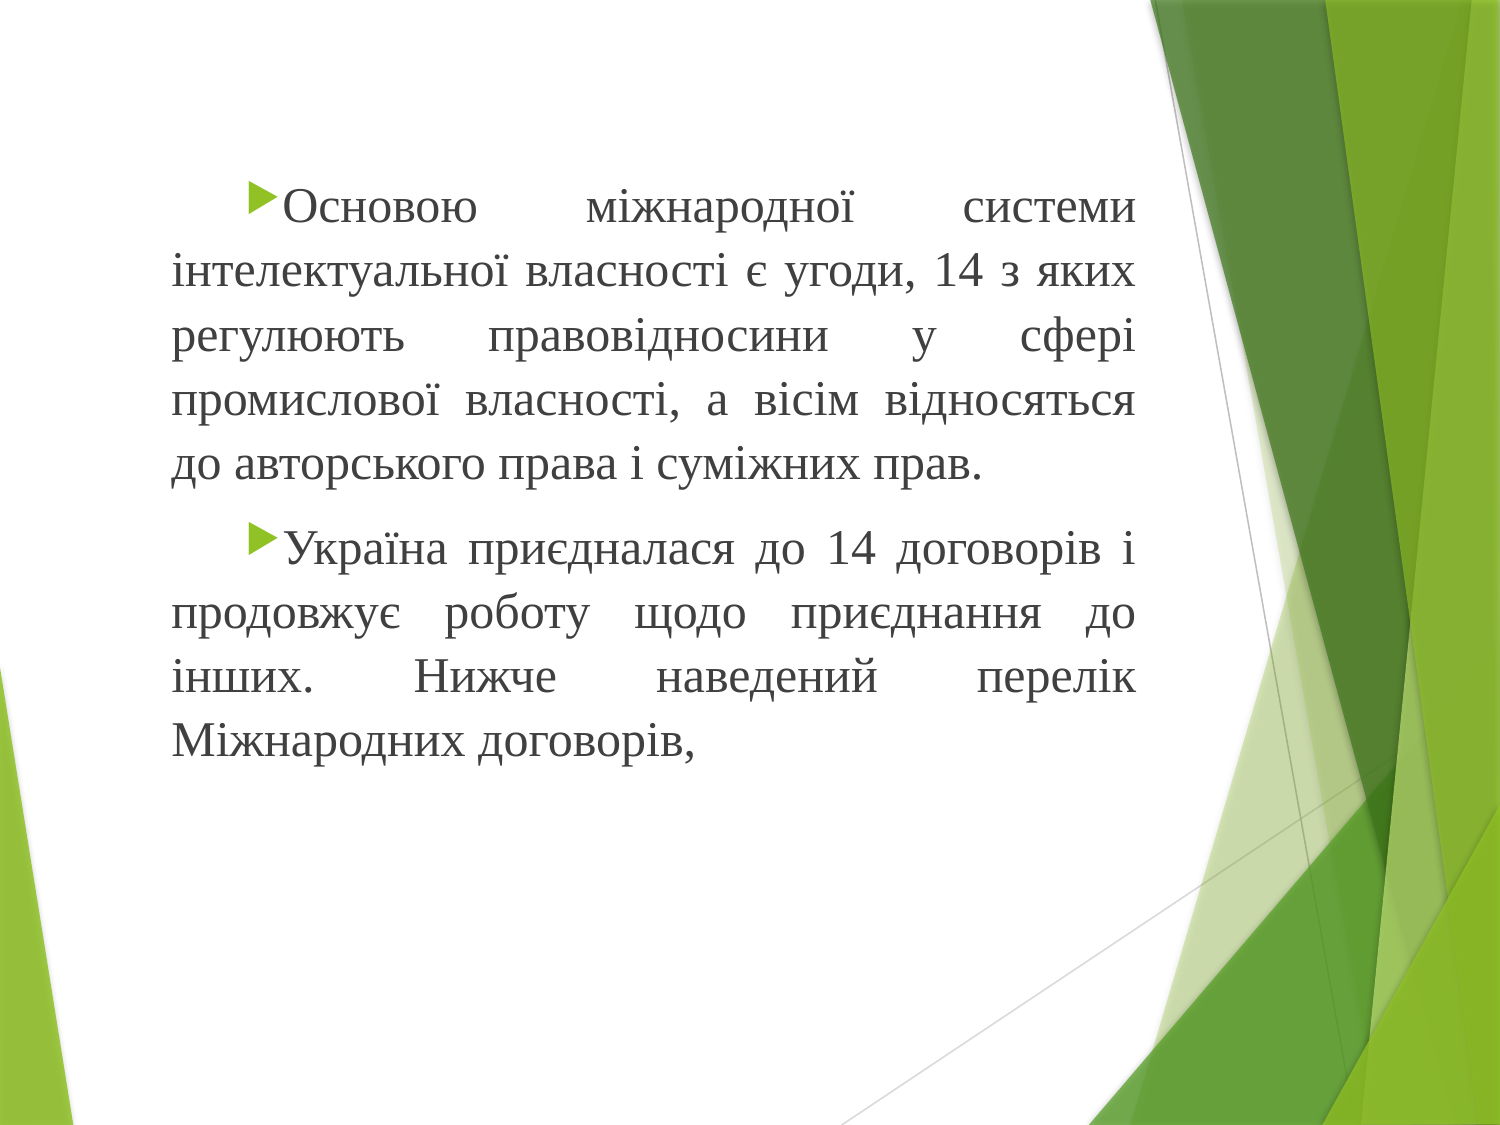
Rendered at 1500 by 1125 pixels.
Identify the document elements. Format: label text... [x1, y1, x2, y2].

list Основою міжнародної системи інтелектуальної власності є угоди, 14 з яких регулюють правовідносини у сфері промислової власності, а вісім відносяться до авторського права і суміжних прав. Україна приєдналася до 14 договорів і продовжує роботу щодо приєднання до інших. Нижче наведений перелік Міжнародних договорів, [99, 160, 1152, 991]
